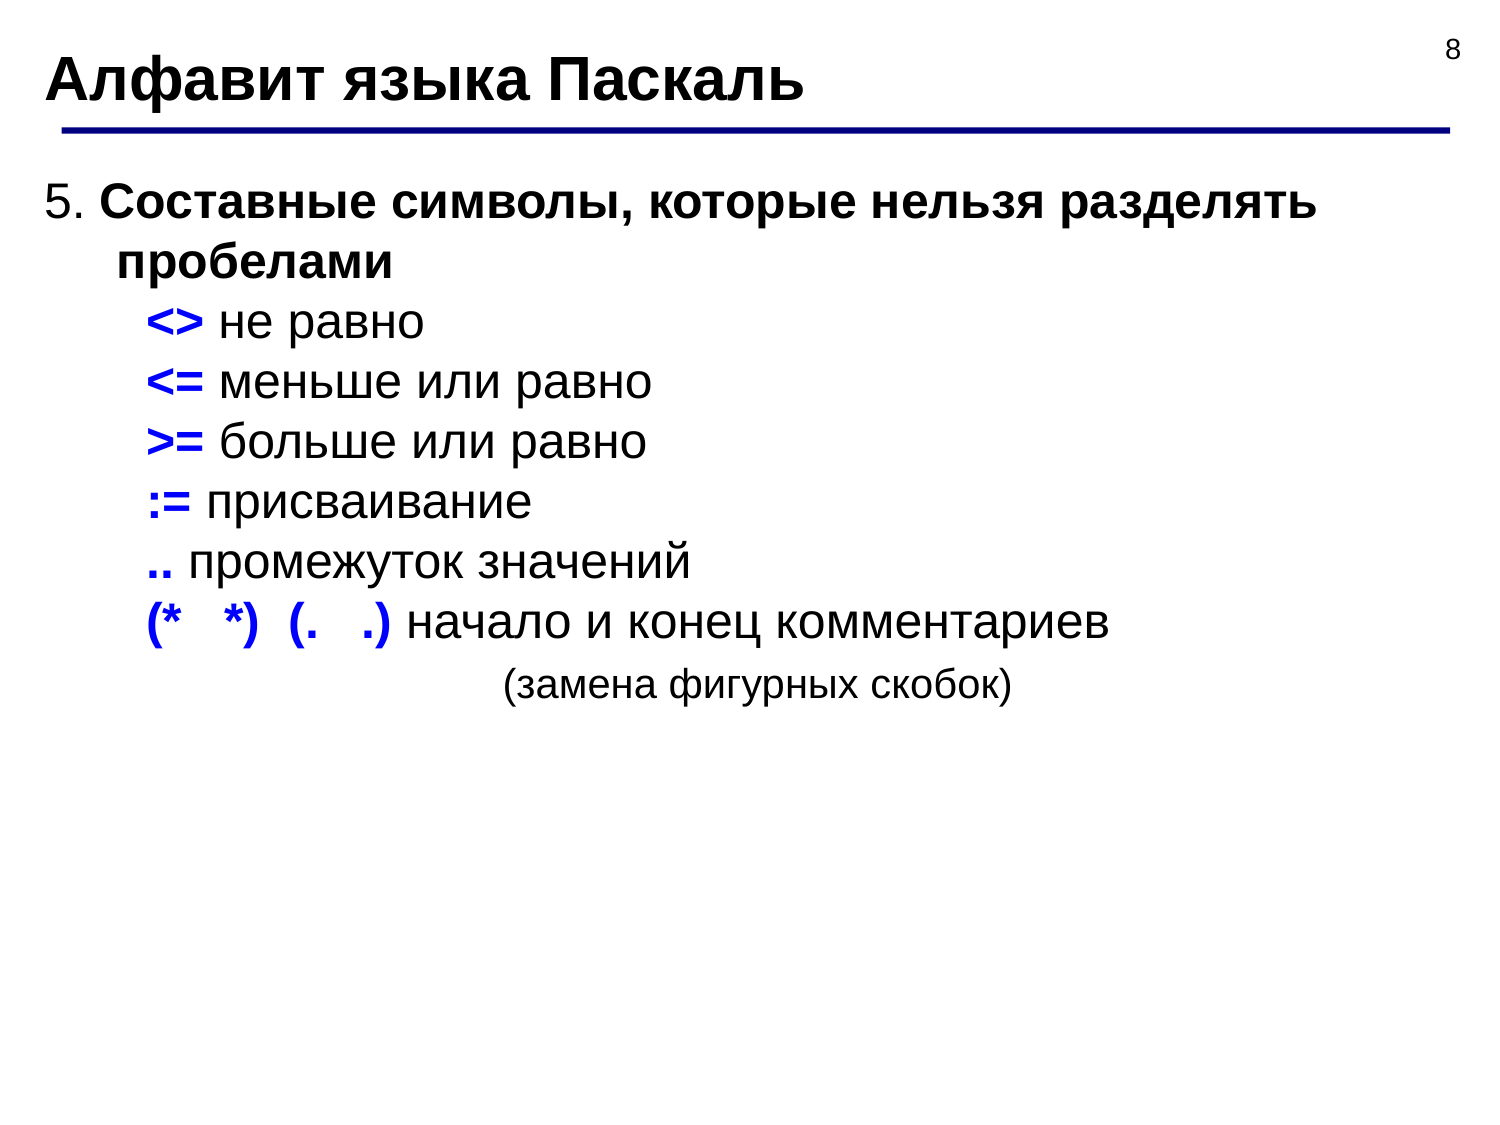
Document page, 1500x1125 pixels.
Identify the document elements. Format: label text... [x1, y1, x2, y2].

text_box Алфавит языка Паскаль [29, 31, 1459, 121]
text_box 8 [1126, 22, 1477, 101]
text_box 5. Составные символы, которые нельзя разделять пробелами <> не равно <= меньше или равно >= больше или равно := присваивание .. промежуток значений (* *) (. .) начало и конец комментариев (замена фигурных скобок) [29, 160, 1471, 717]
